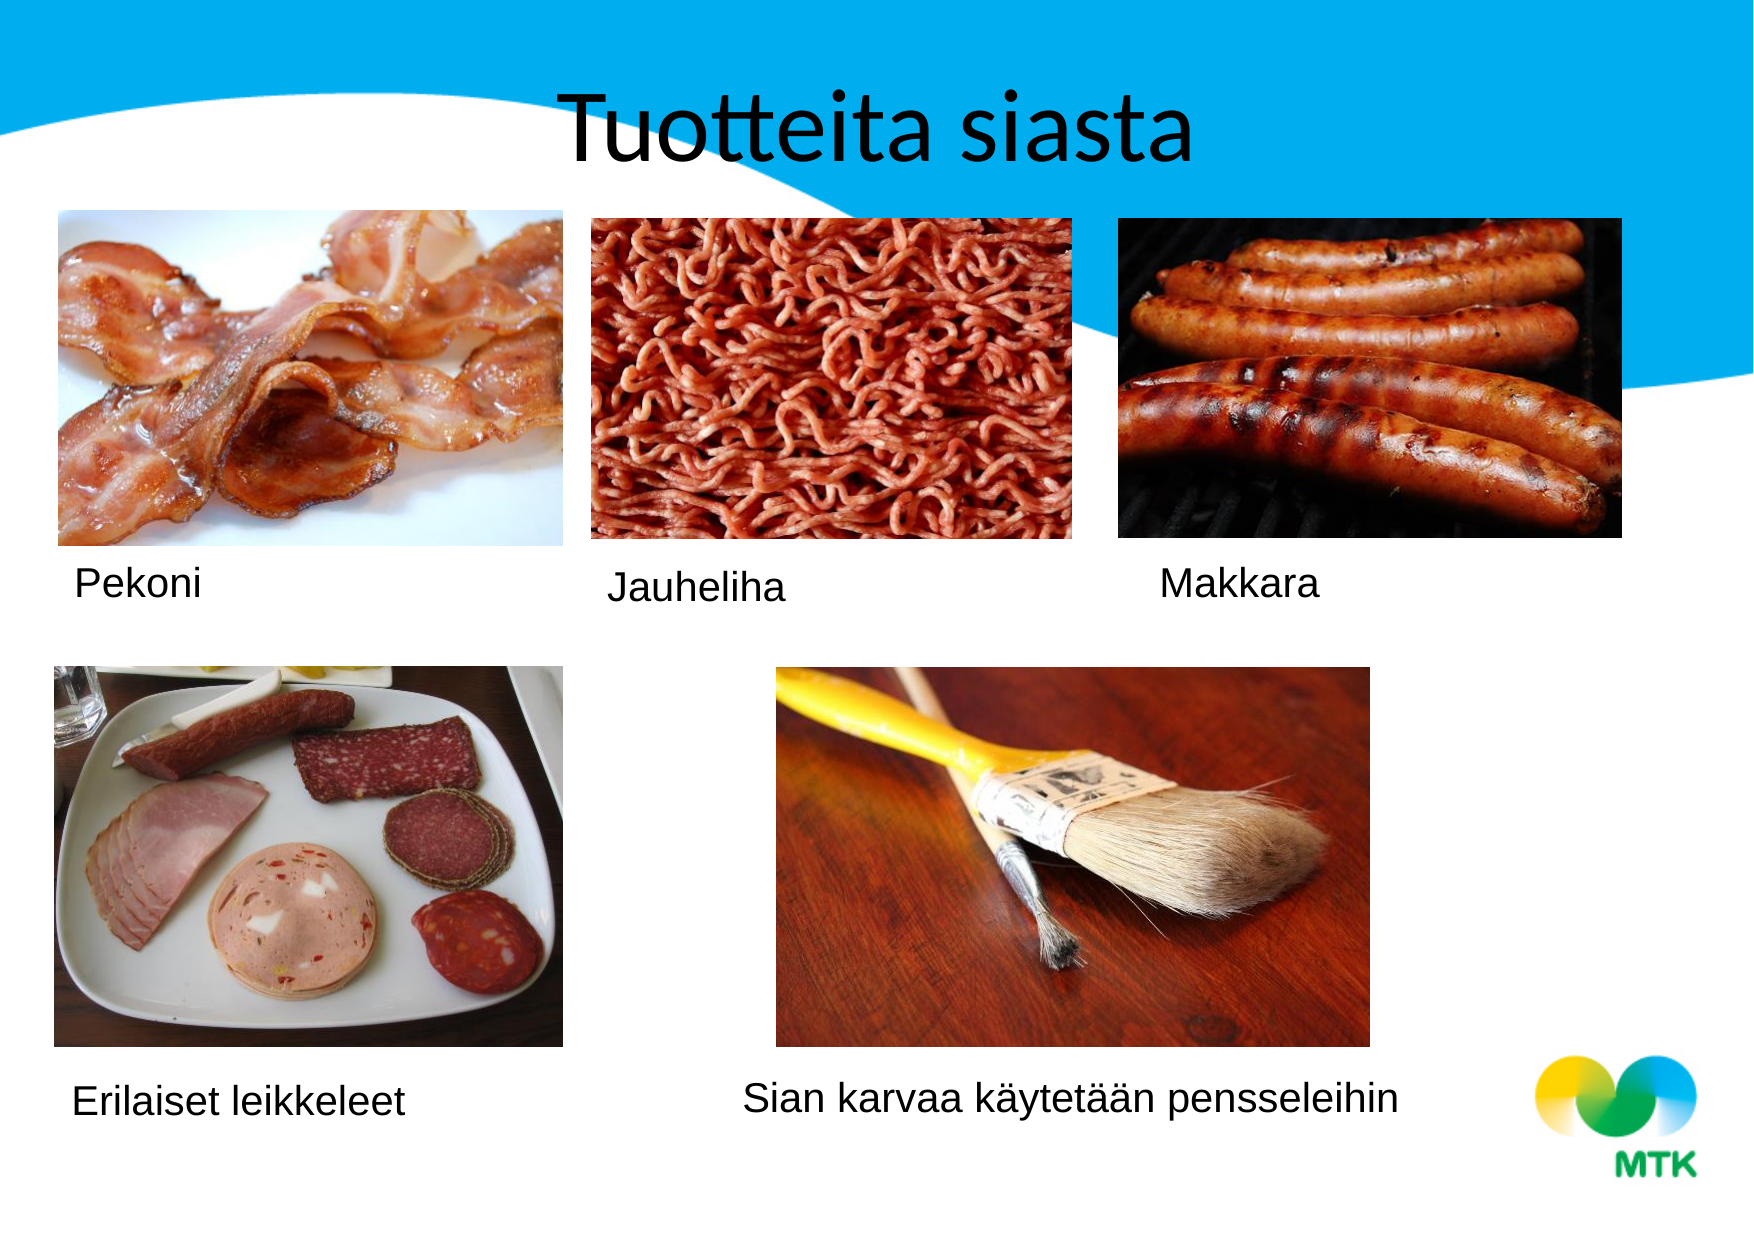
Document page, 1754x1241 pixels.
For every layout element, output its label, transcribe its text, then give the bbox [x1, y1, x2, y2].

text_box Sian karvaa käytetään pensseleihin [727, 1063, 1415, 1129]
title Tuotteita siasta [87, 49, 1666, 257]
picture [0, 116, 1754, 1240]
text_box Pekoni [59, 554, 217, 613]
text_box Erilaiset leikkeleet [56, 1066, 421, 1132]
text_box Makkara [1144, 548, 1335, 613]
text_box Jauheliha [592, 552, 801, 618]
